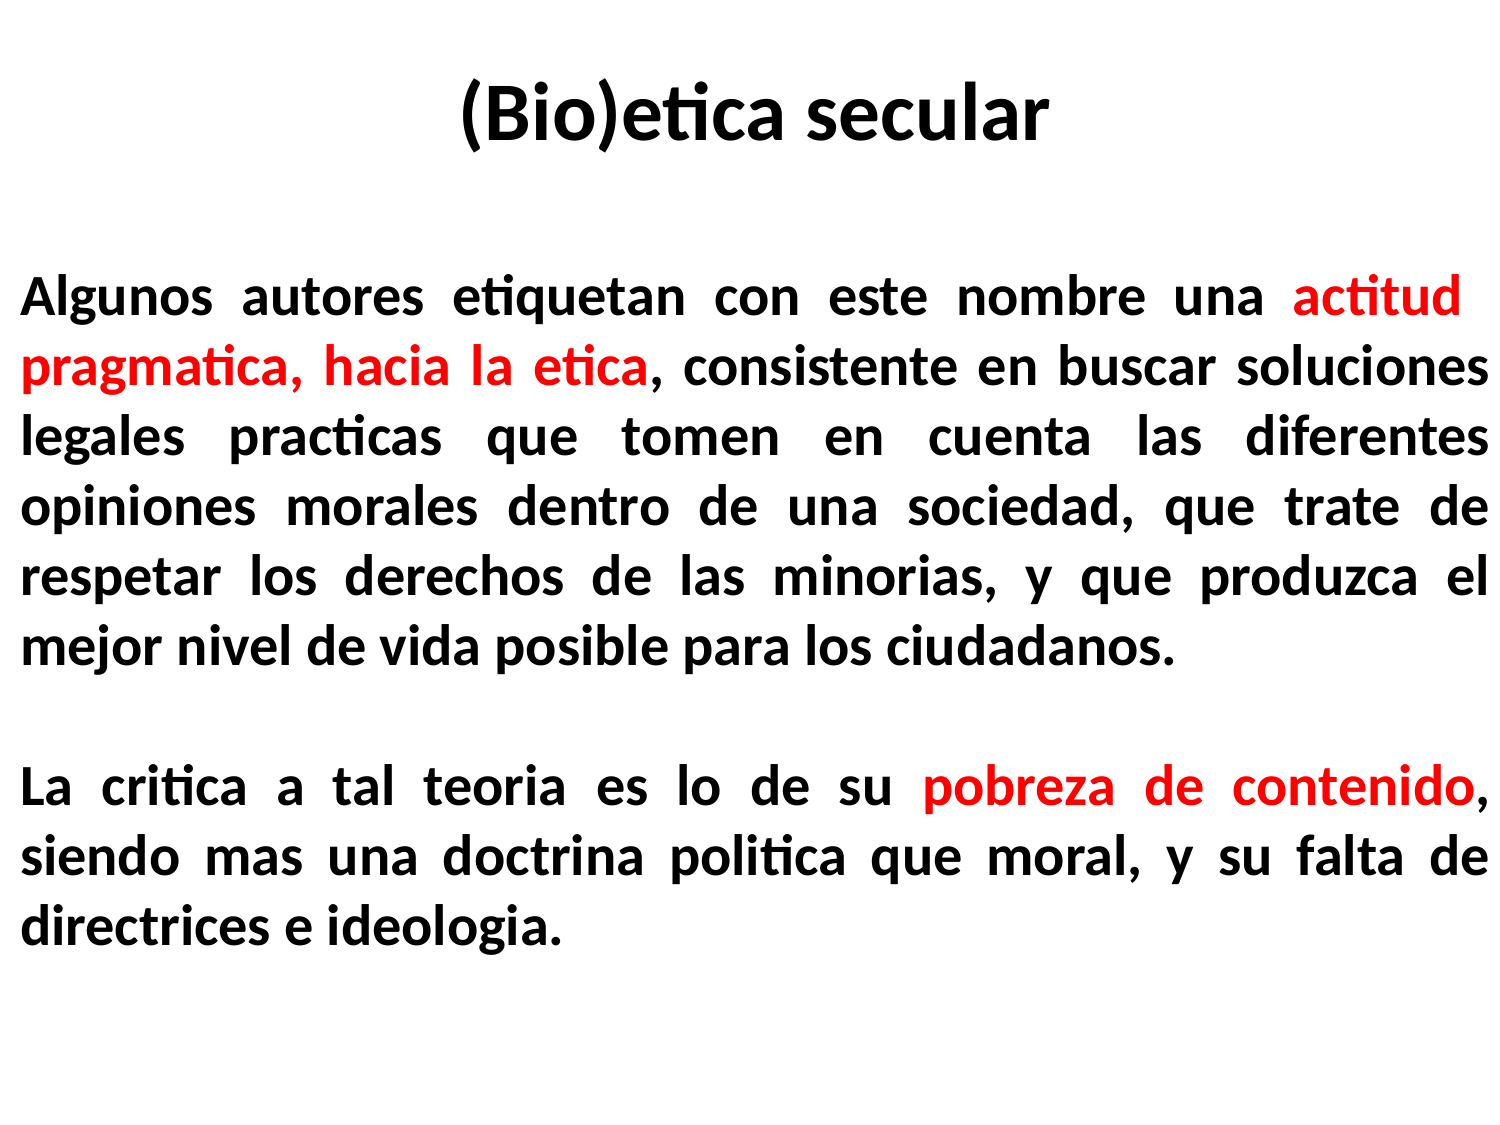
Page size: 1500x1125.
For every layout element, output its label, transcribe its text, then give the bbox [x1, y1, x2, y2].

text_box (Bio)etica secular Algunos autores etiquetan con este nombre una actitud pragmatica, hacia la etica, consistente en buscar soluciones legales practicas que tomen en cuenta las diferentes opiniones morales dentro de una sociedad, que trate de respetar los derechos de las minorias, y que produzca el mejor nivel de vida posible para los ciudadanos. La critica a tal teoria es lo de su pobreza de contenido, siendo mas una doctrina politica que moral, y su falta de directrices e ideologia. [5, 49, 1500, 965]
